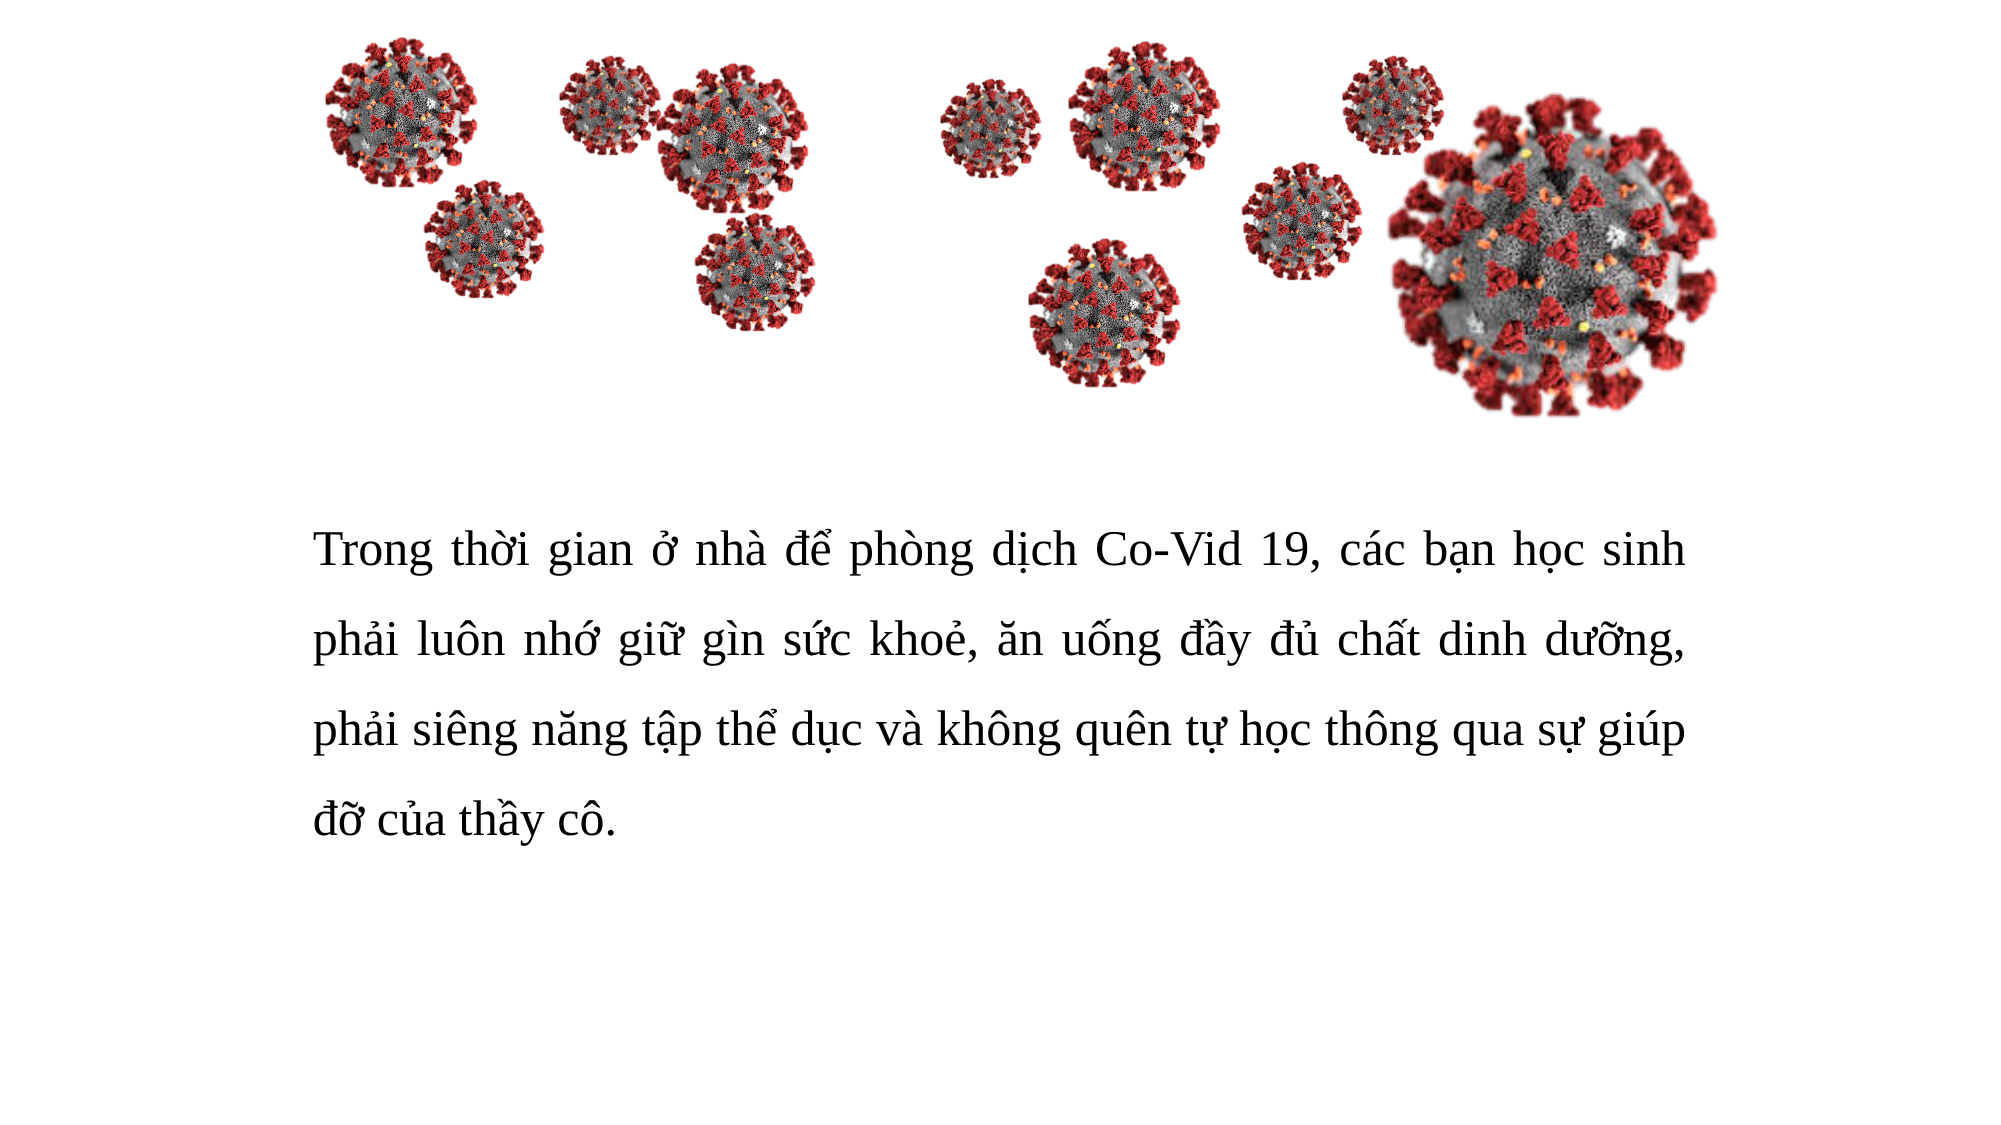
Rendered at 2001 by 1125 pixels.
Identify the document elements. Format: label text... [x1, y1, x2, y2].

picture [910, 30, 1806, 456]
text_box Trong thời gian ở nhà để phòng dịch Co-Vid 19, các bạn học sinh phải luôn nhớ giữ gìn sức khoẻ, ăn uống đầy đủ chất dinh dưỡng, phải siêng năng tập thể dục và không quên tự học thông qua sự giúp đỡ của thầy cô. [298, 478, 1702, 854]
picture [529, 48, 849, 345]
picture [280, 26, 576, 312]
